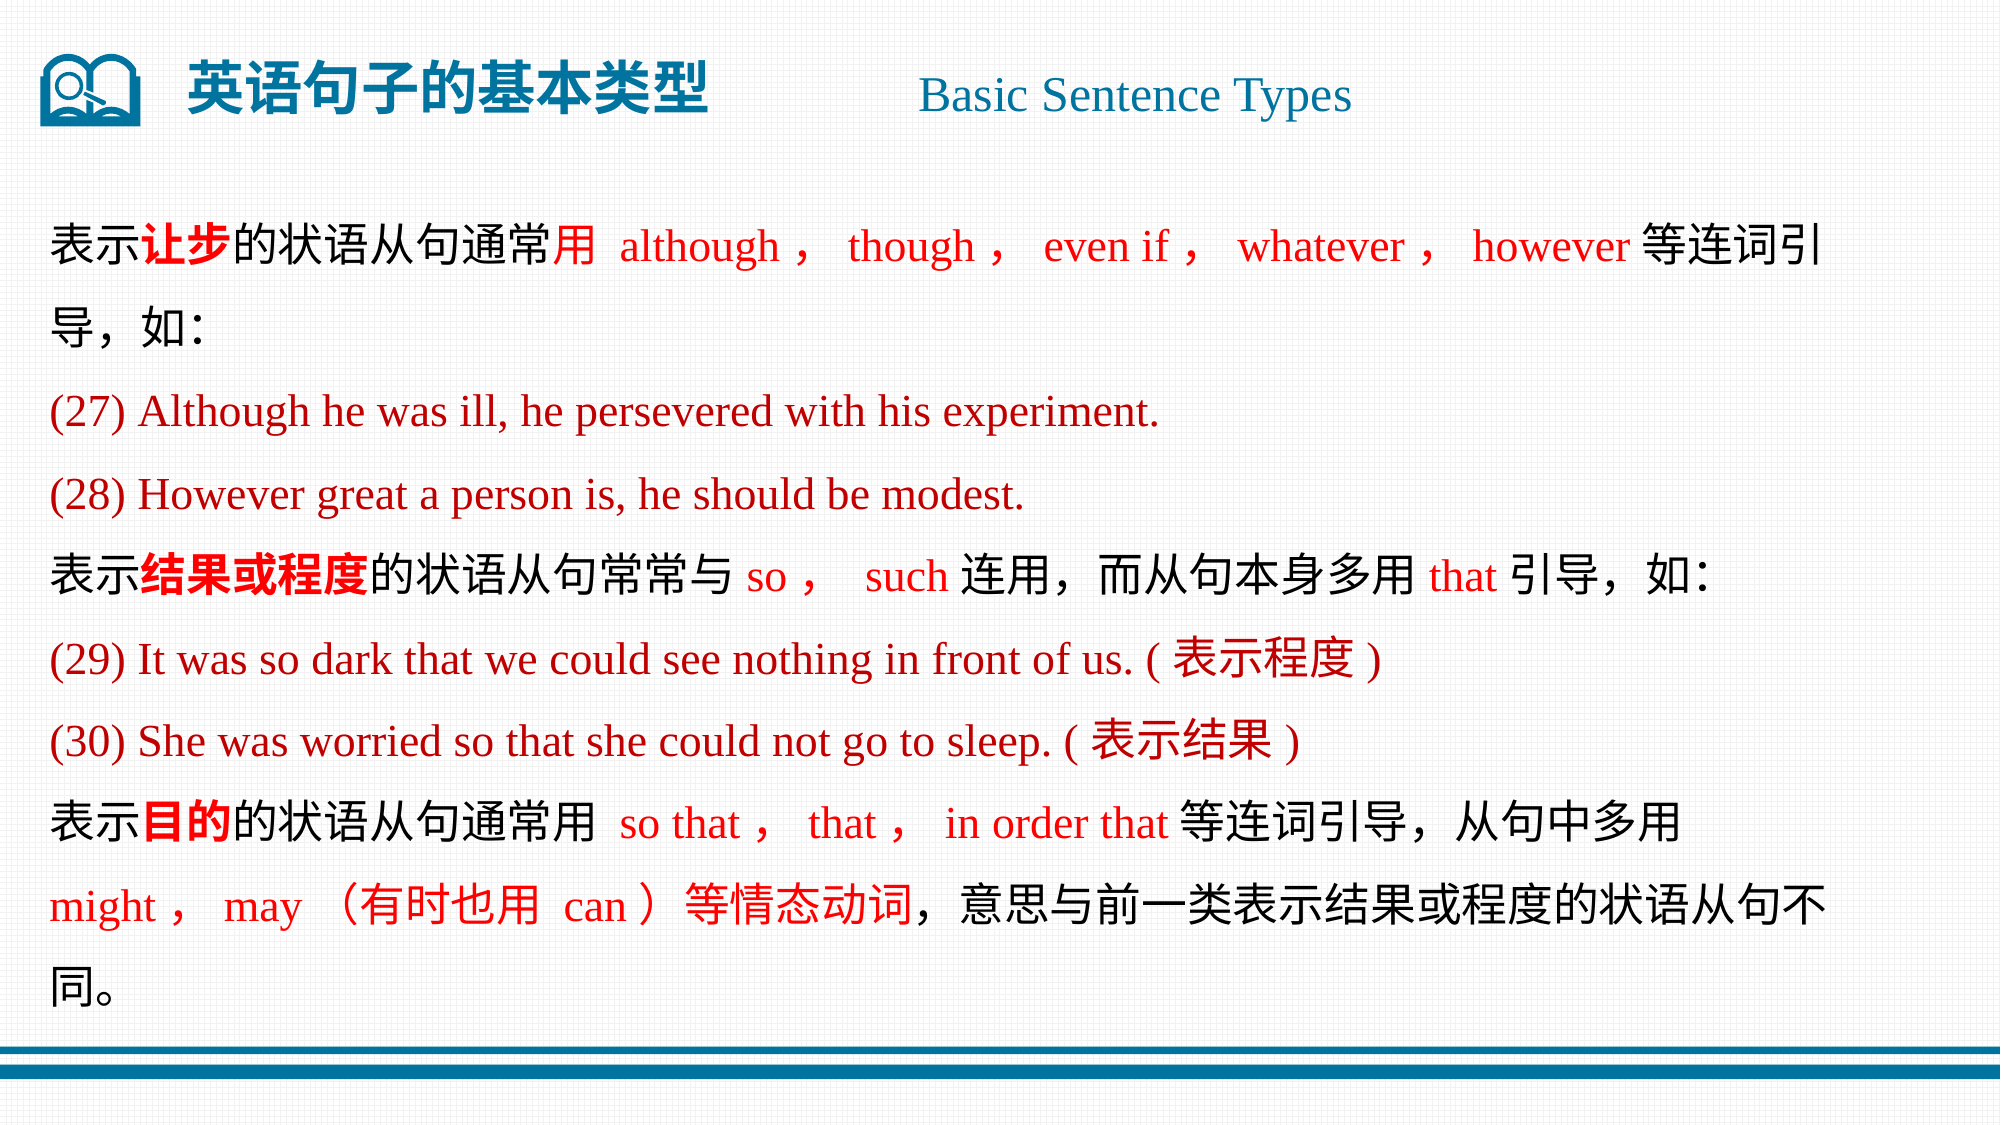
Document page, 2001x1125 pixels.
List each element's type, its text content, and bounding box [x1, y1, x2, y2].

text_box 表示让步的状语从句通常用 although，though，even if，whatever，however等连词引 导，如： (27) Although he was ill, he persevered with his experiment. (28) However great a person is, he should be modest. 表示结果或程度的状语从句常常与so， such连用，而从句本身多用that引导，如： (29) It was so dark that we could see nothing in front of us. (表示程度) (30) She was worried so that she could not go to sleep. (表示结果) 表示目的的状语从句通常用 so that，that，in order that等连词引导，从句中多用 might，may（有时也用 can）等情态动词，意思与前一类表示结果或程度的状语从句不 同。 [34, 178, 2000, 1106]
text_box 英语句子的基本类型 [0, 43, 897, 129]
text_box Basic Sentence Types [665, 53, 1606, 129]
